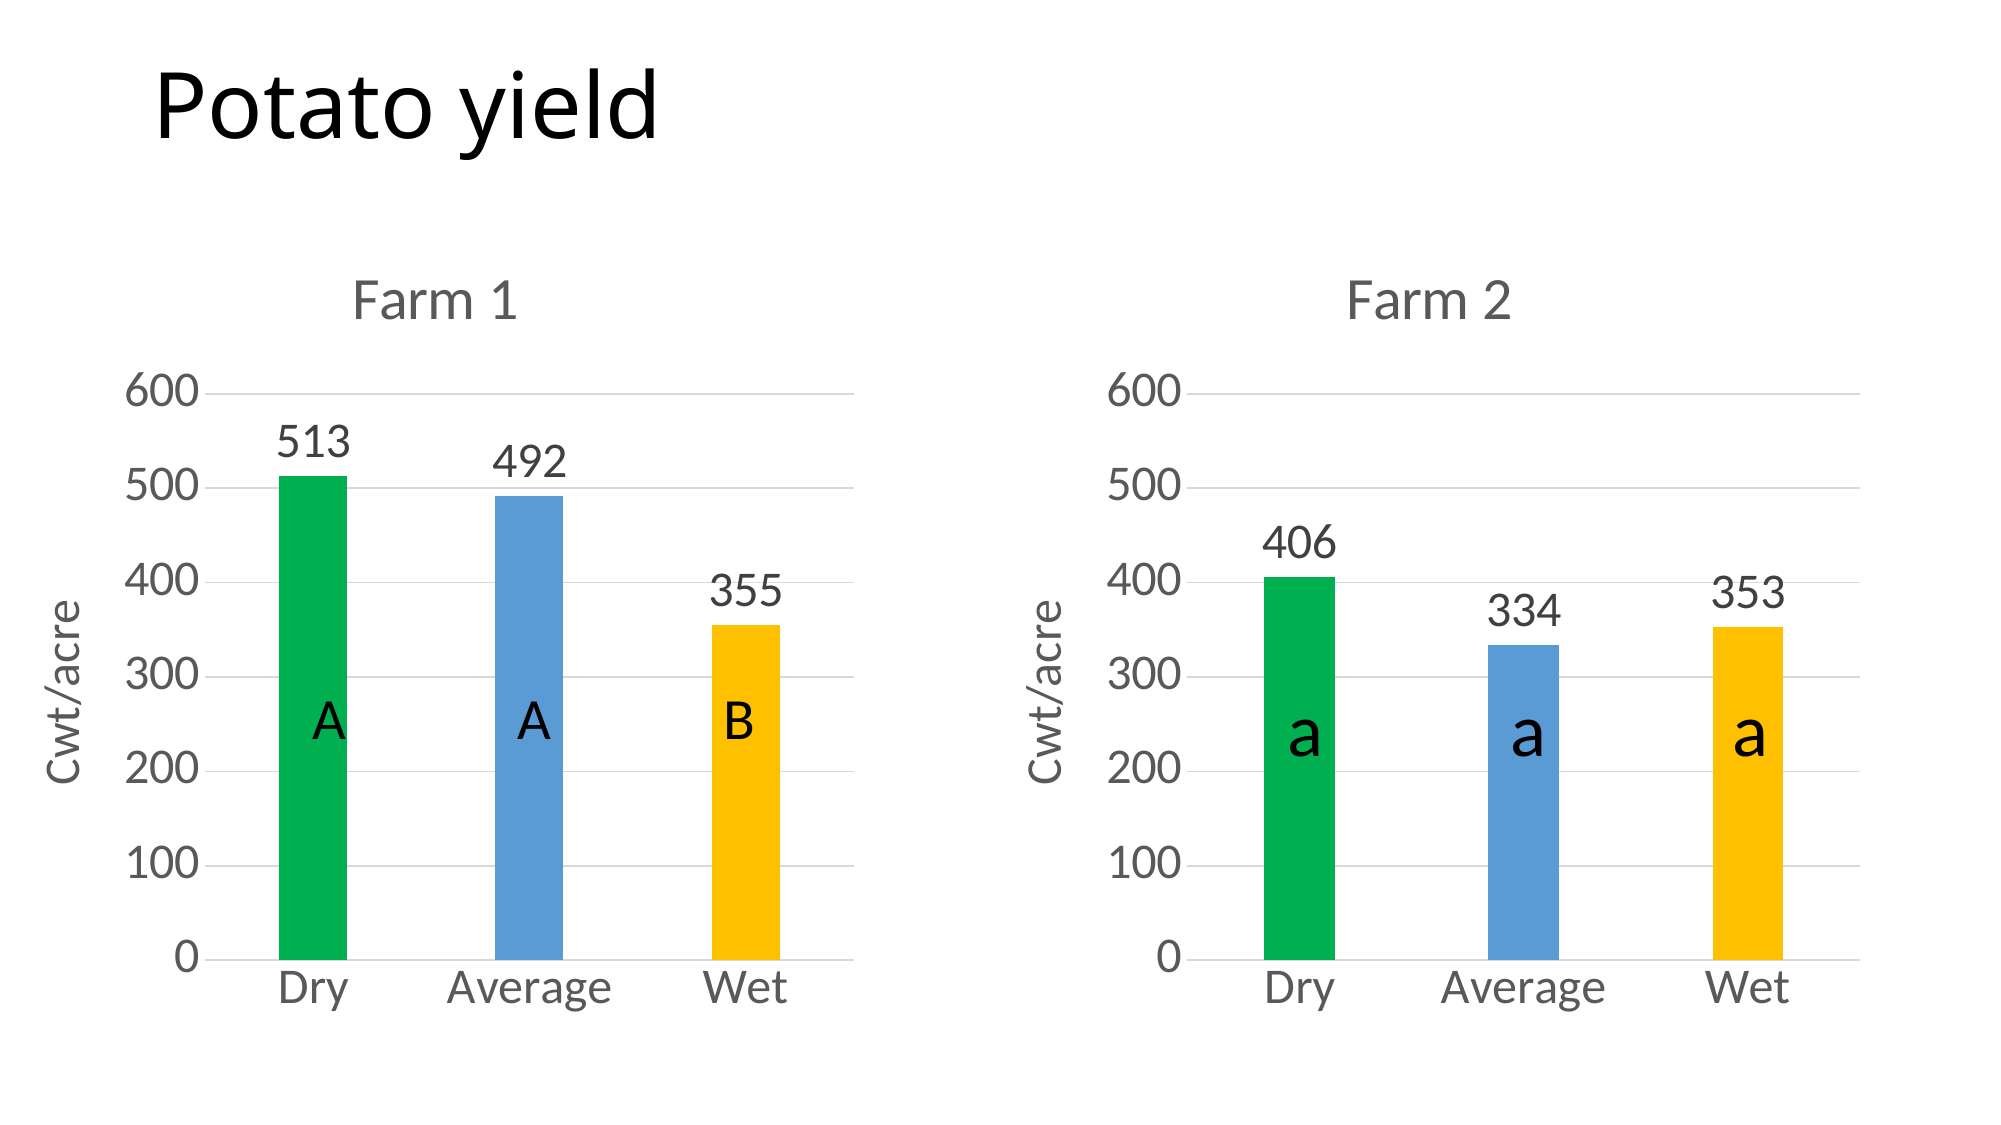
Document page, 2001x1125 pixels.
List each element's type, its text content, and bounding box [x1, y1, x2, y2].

title Potato yield [137, 0, 1863, 218]
chart [0, 231, 872, 1033]
chart [981, 231, 1878, 1033]
